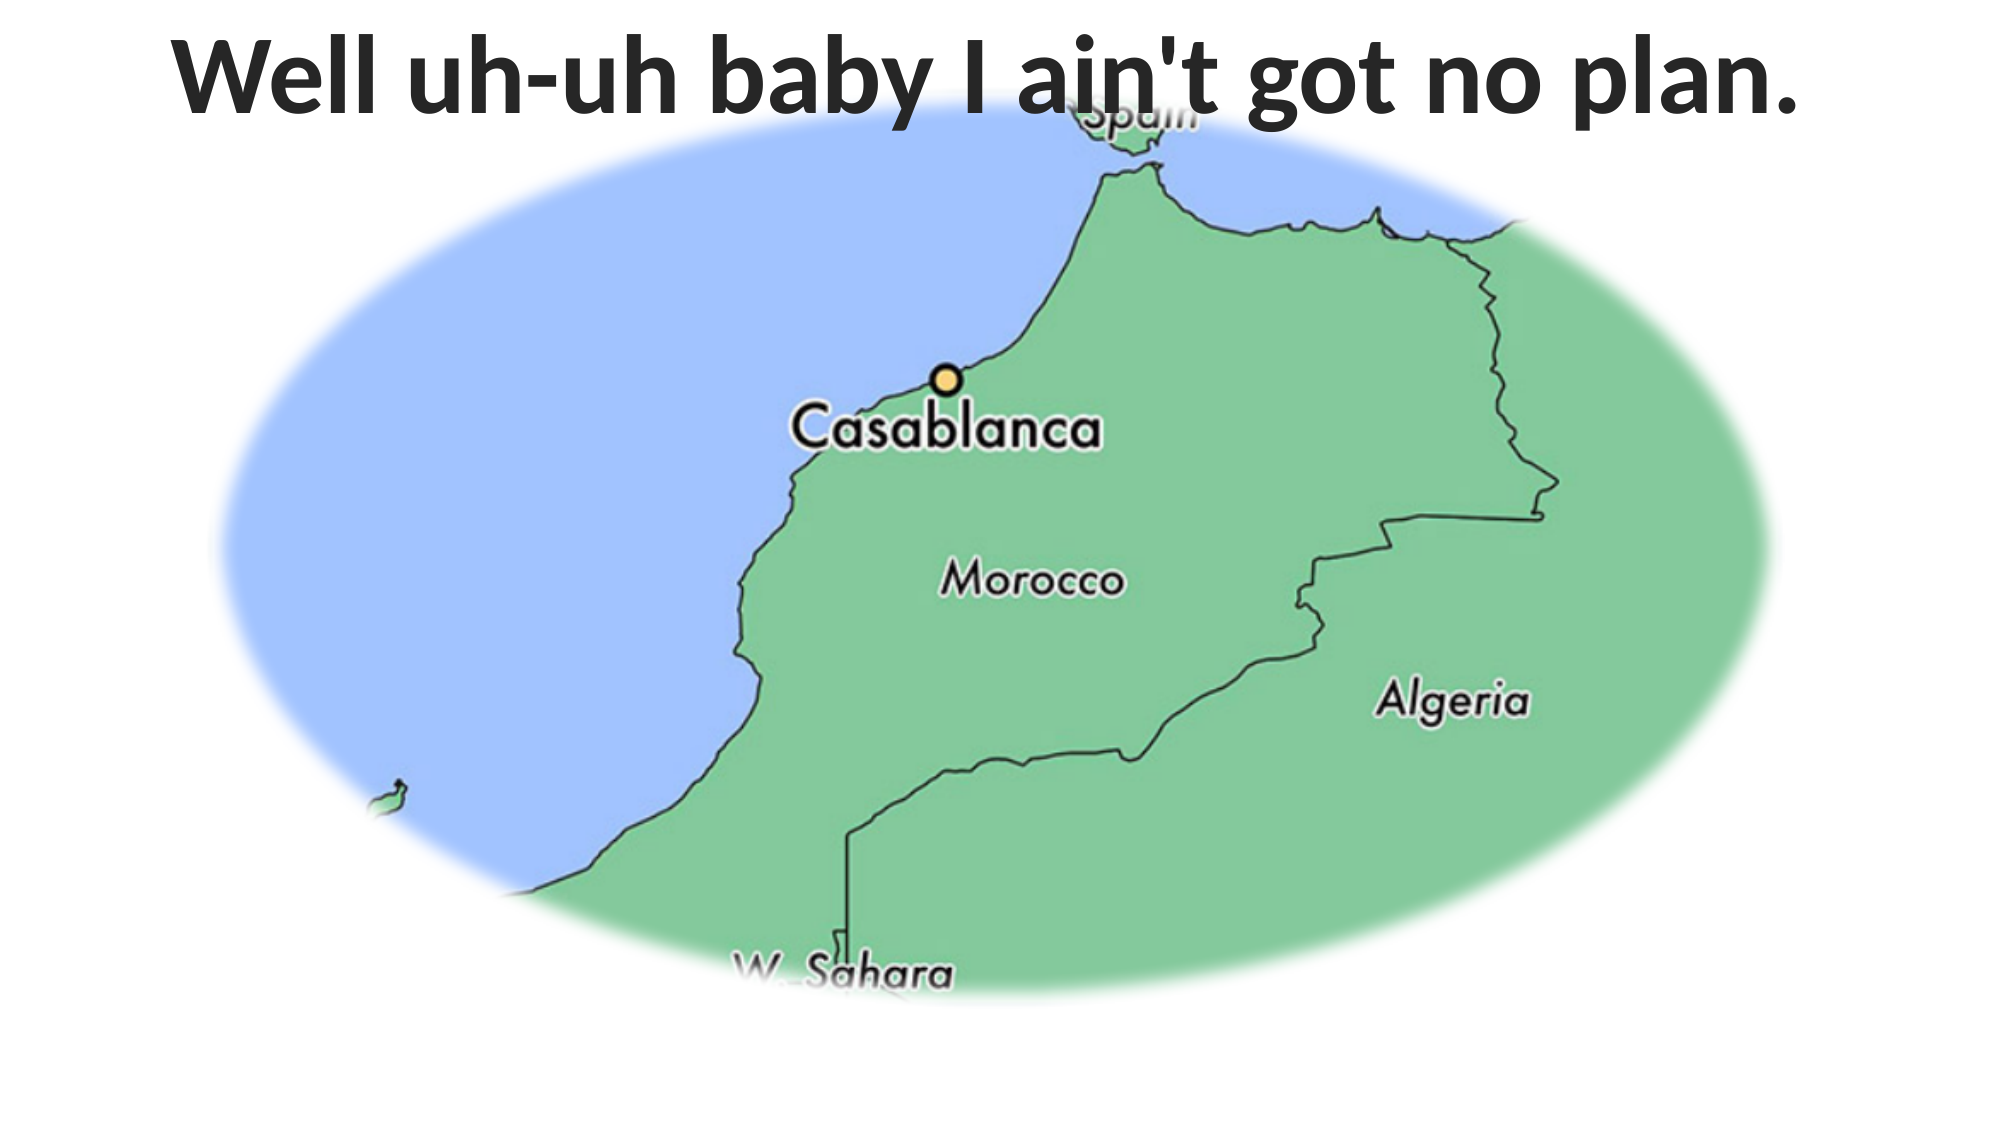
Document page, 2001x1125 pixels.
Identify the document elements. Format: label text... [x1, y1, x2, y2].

picture [206, 87, 1785, 1009]
text_box Well uh-uh baby I ain't got no plan. [0, 0, 1975, 144]
